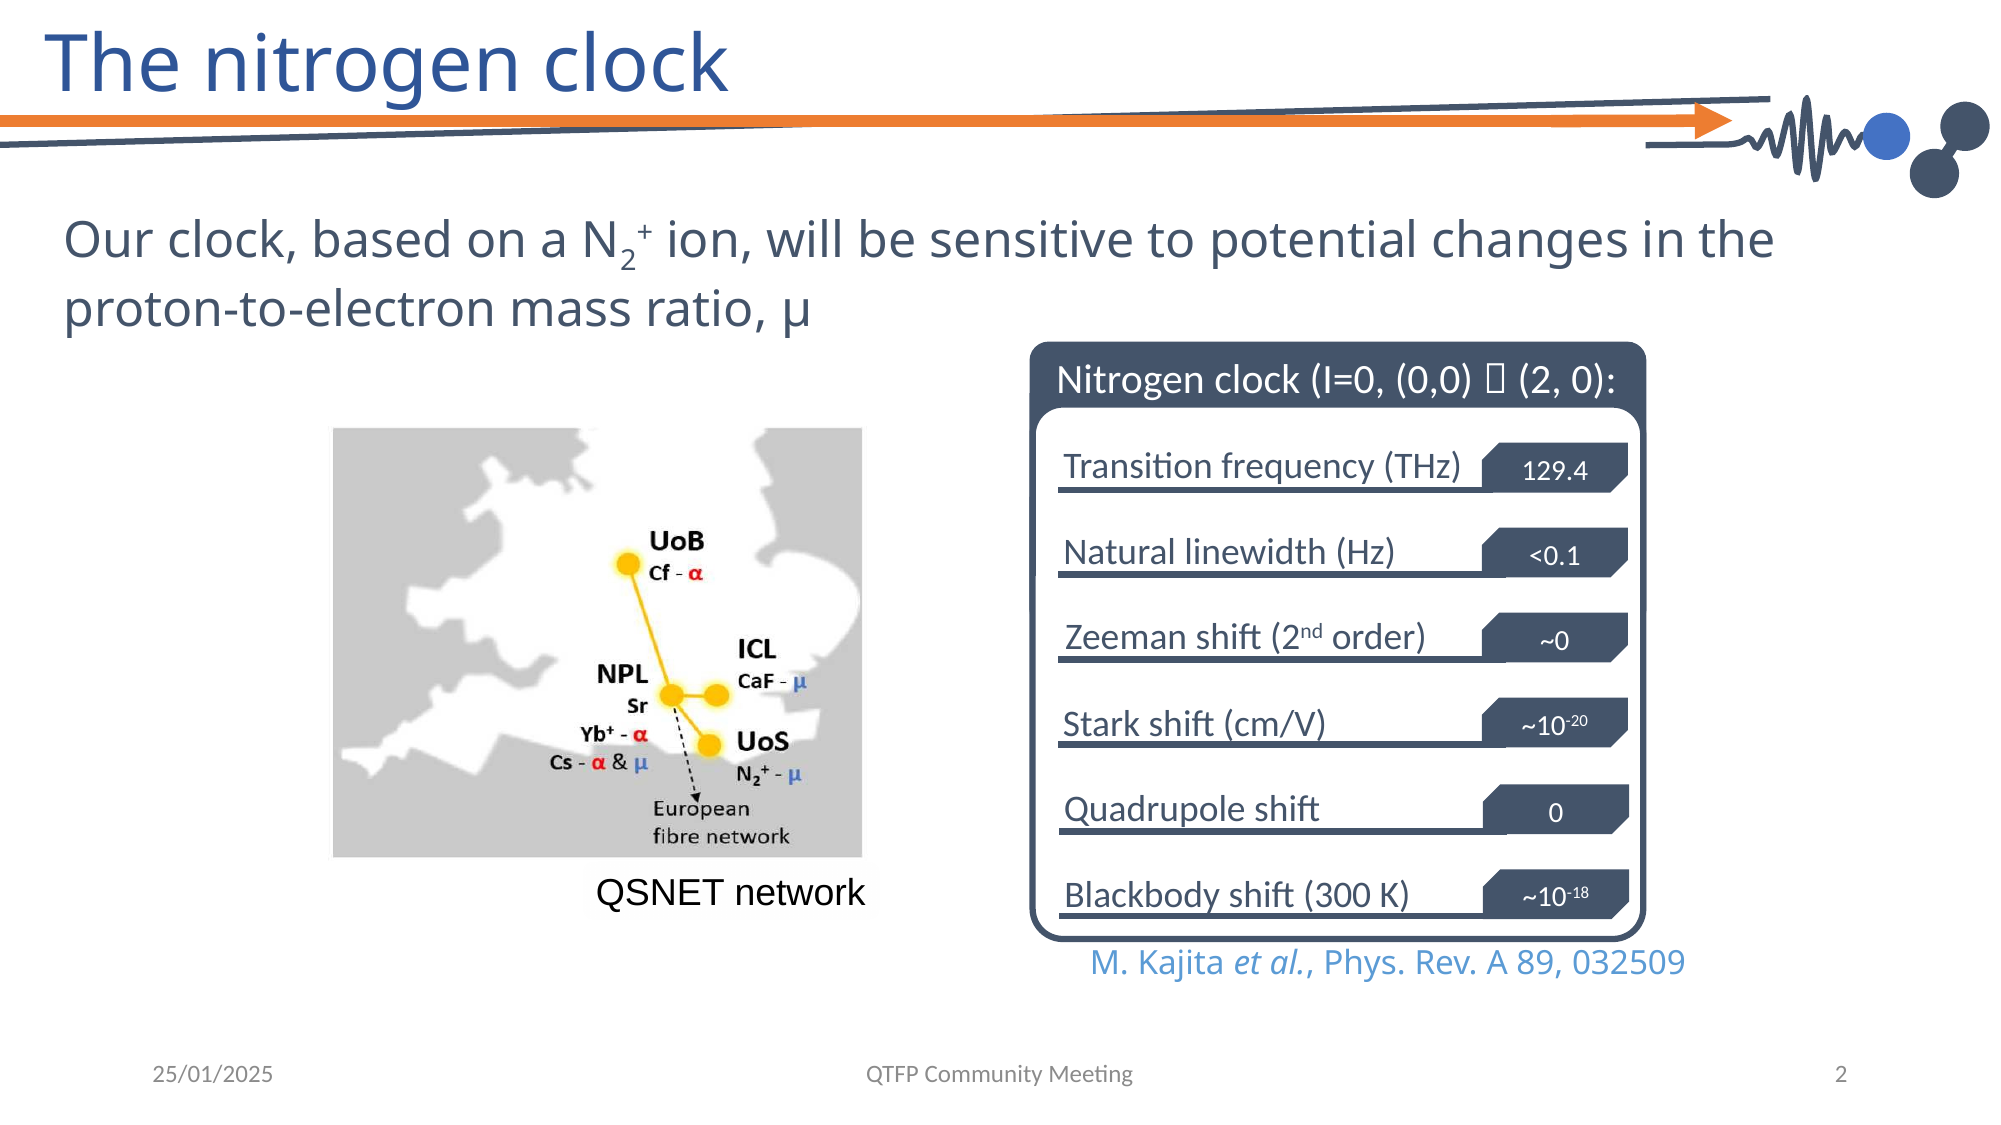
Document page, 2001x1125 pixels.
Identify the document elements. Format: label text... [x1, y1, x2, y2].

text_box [327, 419, 868, 903]
text_box M. Kajita et al., Phys. Rev. A 89, 032509 [1075, 933, 1702, 989]
text_box Our clock, based on a N2+ ion, will be sensitive to potential changes in the proton-to-electron mass ratio, μ [49, 200, 1925, 344]
text_box The nitrogen clock [29, 34, 2000, 98]
slide_number 2 [1412, 1042, 1863, 1103]
footer QTFP Community Meeting [662, 1042, 1338, 1103]
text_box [1031, 344, 1644, 940]
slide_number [137, 1042, 588, 1103]
